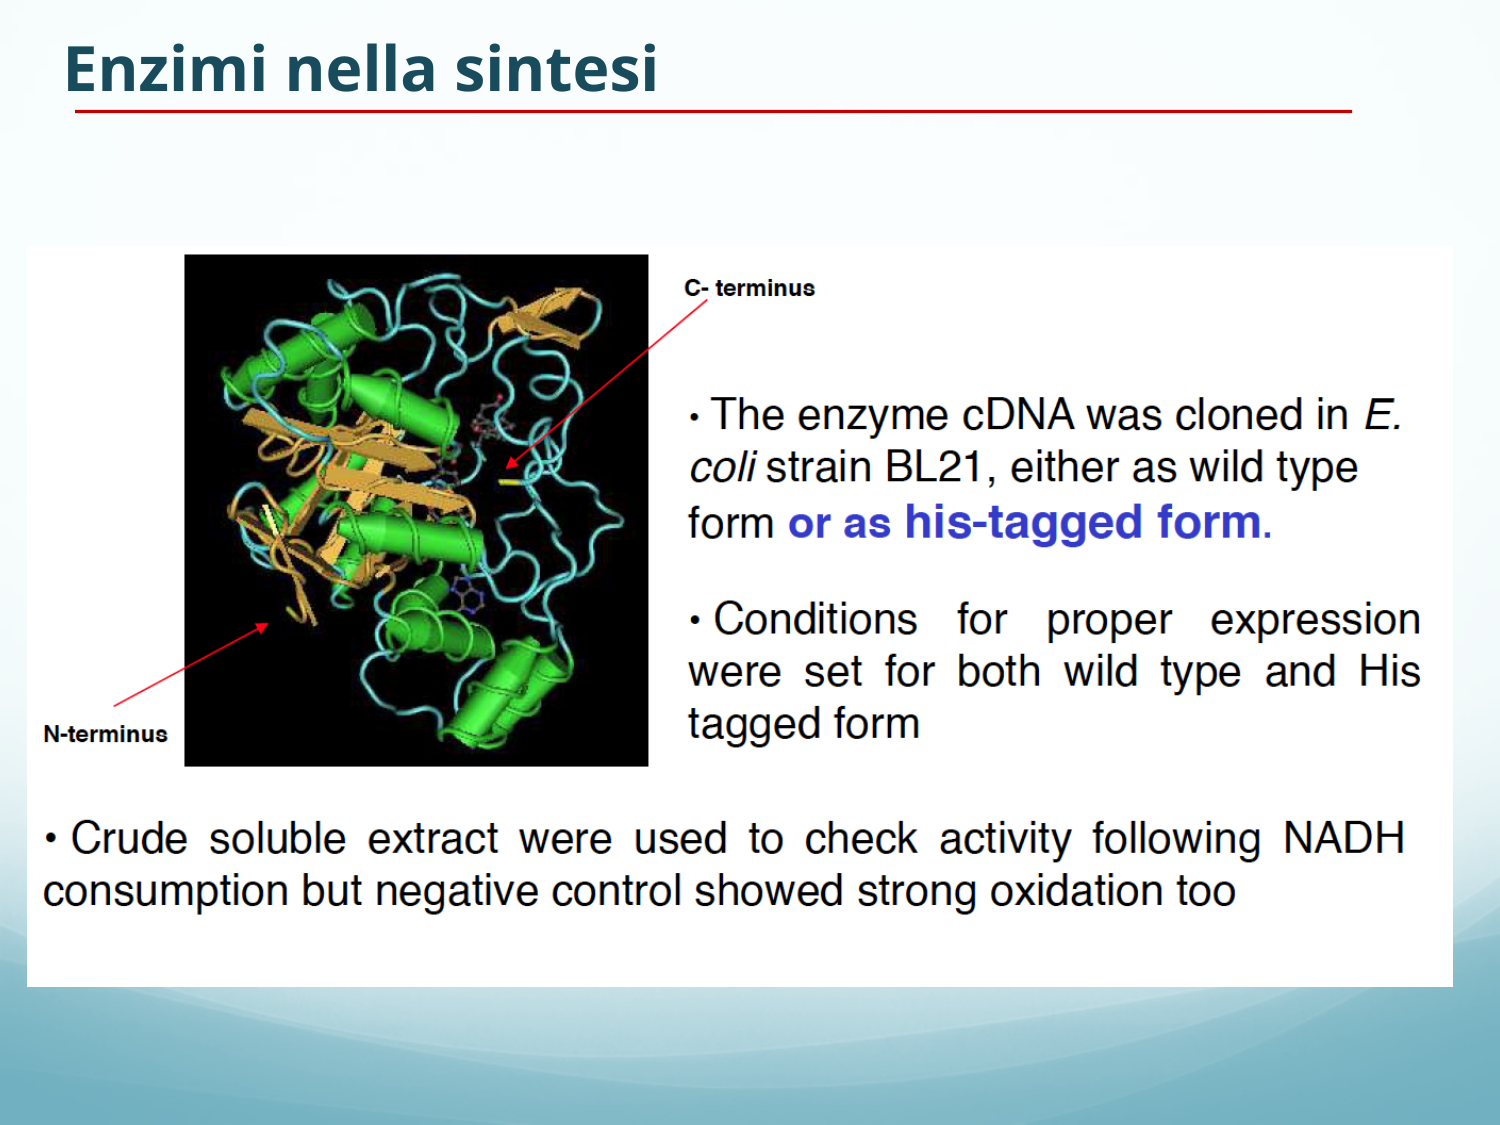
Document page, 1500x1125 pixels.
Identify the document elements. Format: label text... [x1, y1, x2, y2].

picture [27, 245, 1453, 987]
text_box Enzimi nella sintesi [47, 21, 676, 111]
